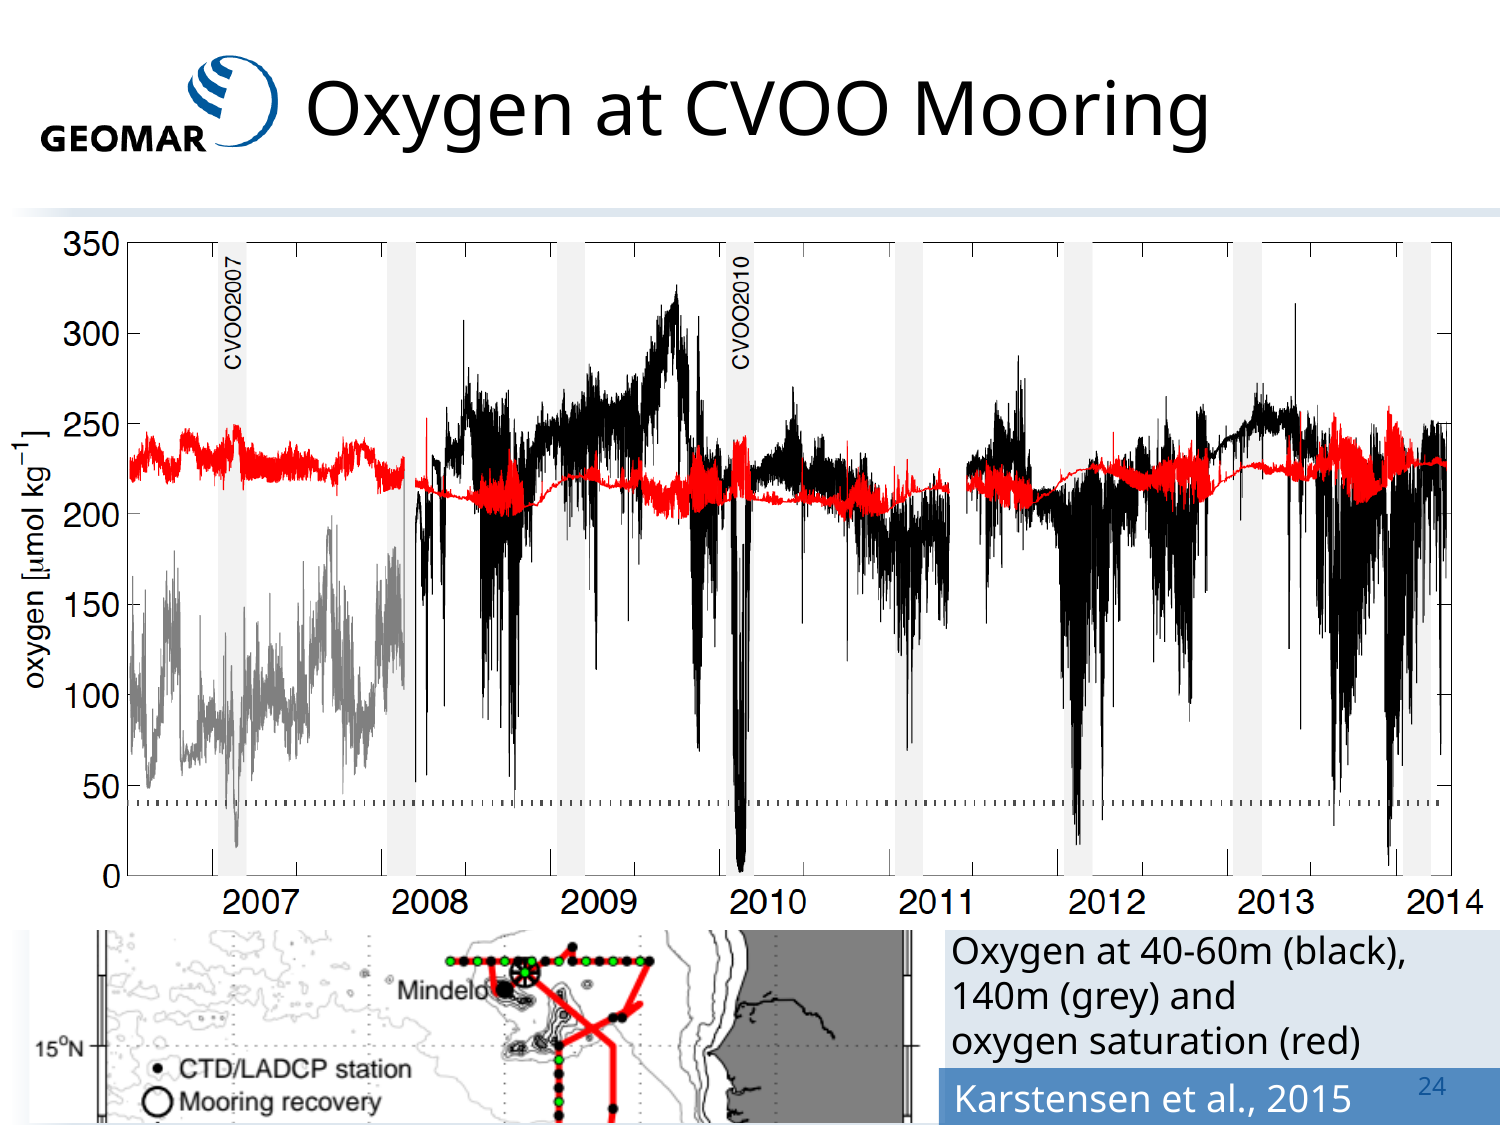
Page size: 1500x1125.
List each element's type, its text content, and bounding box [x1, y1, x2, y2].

picture [41, 55, 278, 152]
picture [0, 217, 1500, 1123]
text_box Oxygen at 40-60m (black), 140m (grey) and oxygen saturation (red) [950, 938, 1433, 1068]
slide_number 24 [1433, 1062, 1462, 1068]
title Oxygen at CVOO Mooring [289, 3, 1447, 208]
text_box Karstensen et al., 2015 [950, 1068, 1500, 1125]
